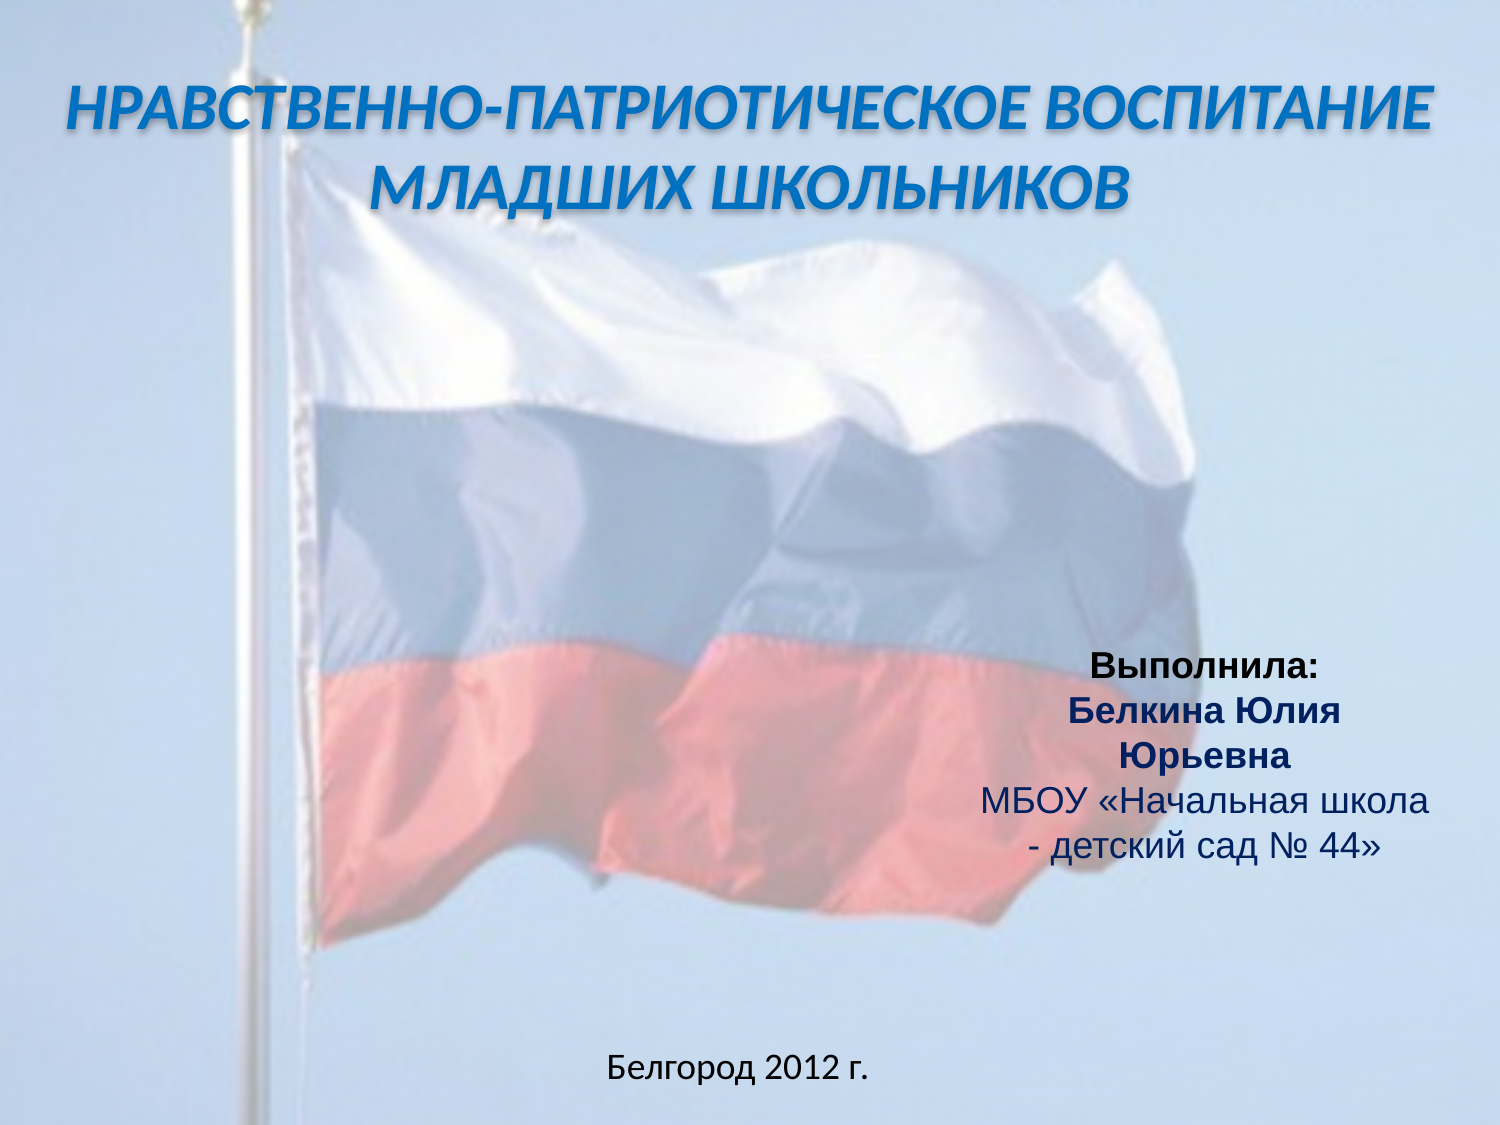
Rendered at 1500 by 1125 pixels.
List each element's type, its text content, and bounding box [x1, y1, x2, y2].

text_box Выполнила: Белкина Юлия Юрьевна МБОУ «Начальная школа - детский сад № 44» [962, 633, 1447, 969]
text_box Белгород 2012 г. [537, 1034, 939, 1095]
text_box НРАВСТВЕННО-ПАТРИОТИЧЕСКОЕ ВОСПИТАНИЕ МЛАДШИХ ШКОЛЬНИКОВ [38, 55, 1462, 231]
